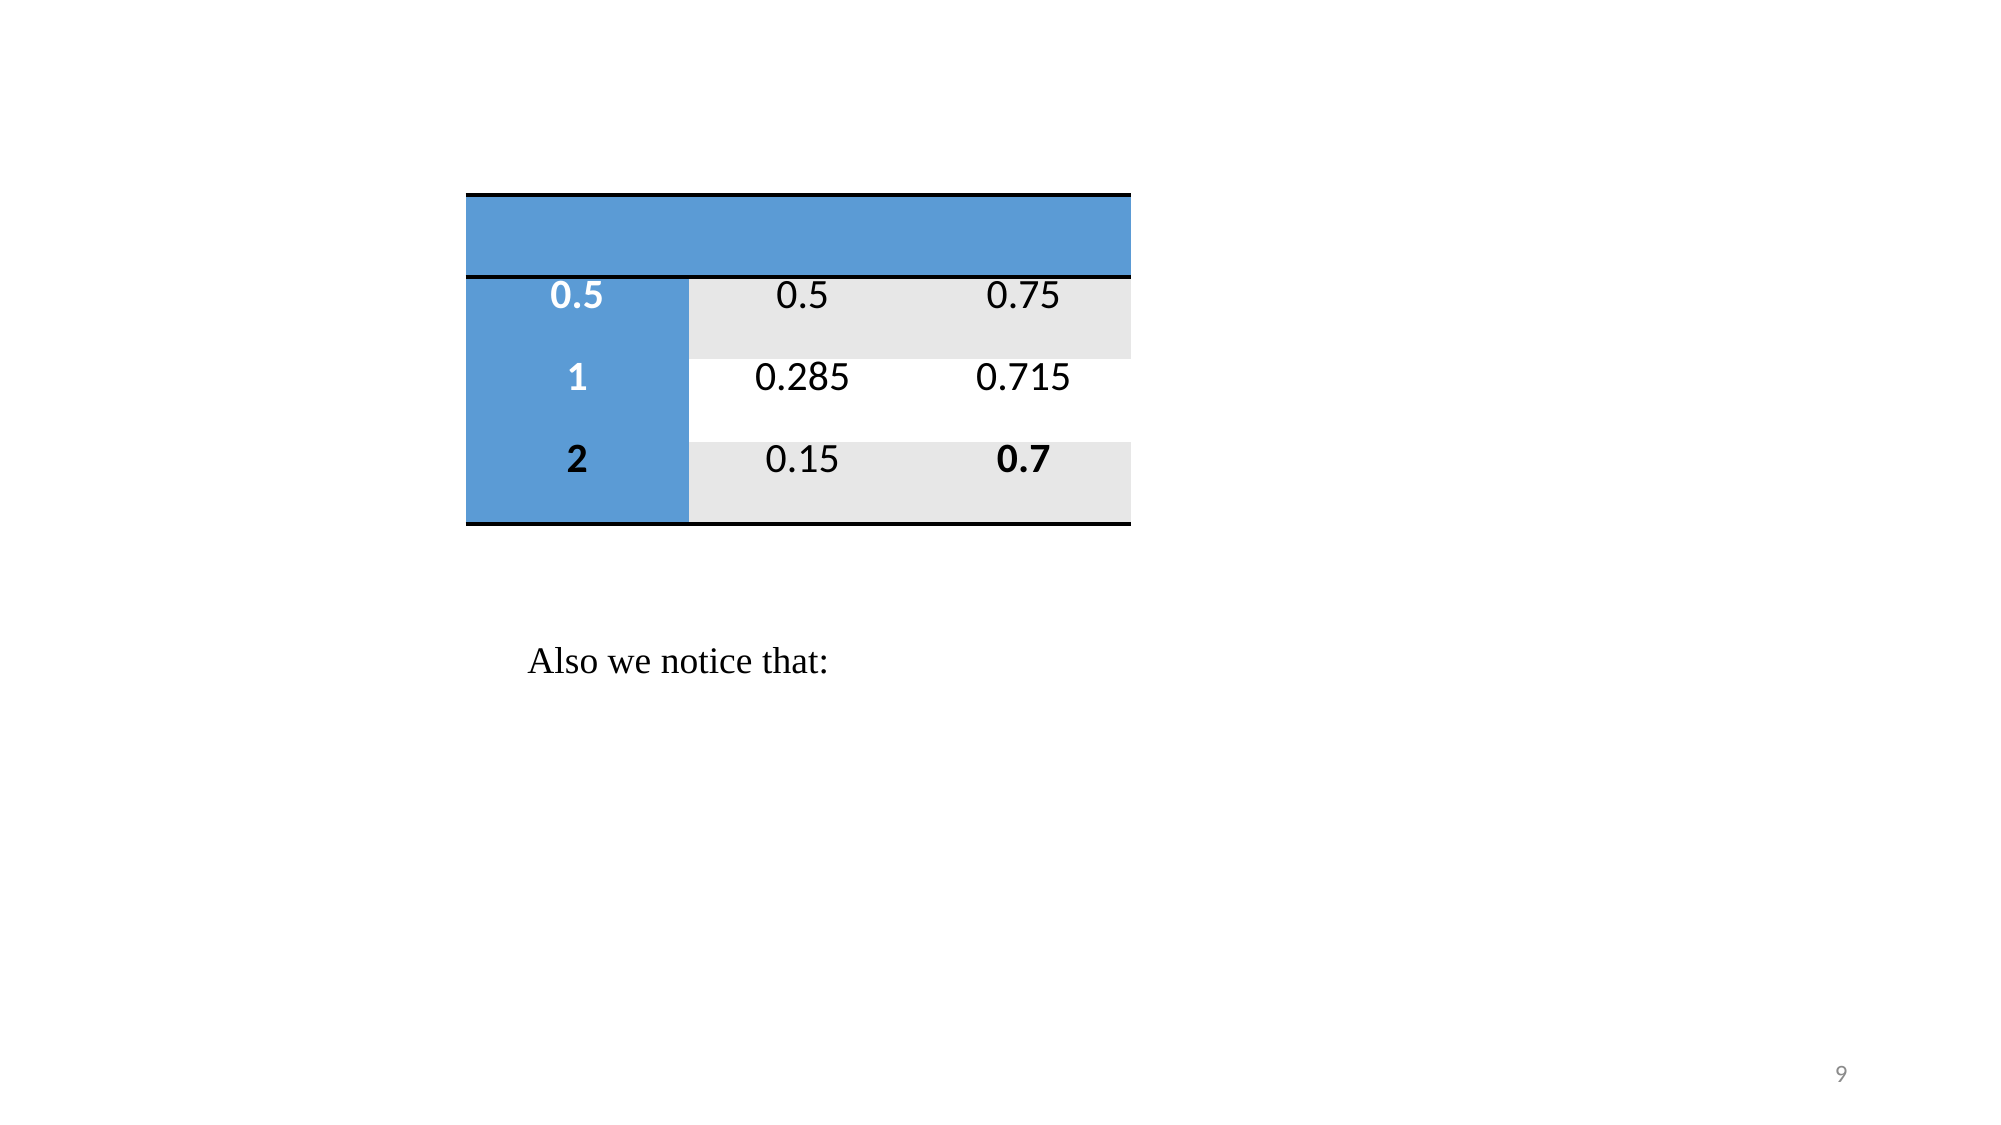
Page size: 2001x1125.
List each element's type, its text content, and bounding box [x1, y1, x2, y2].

slide_number 9 [1412, 1042, 1863, 1103]
